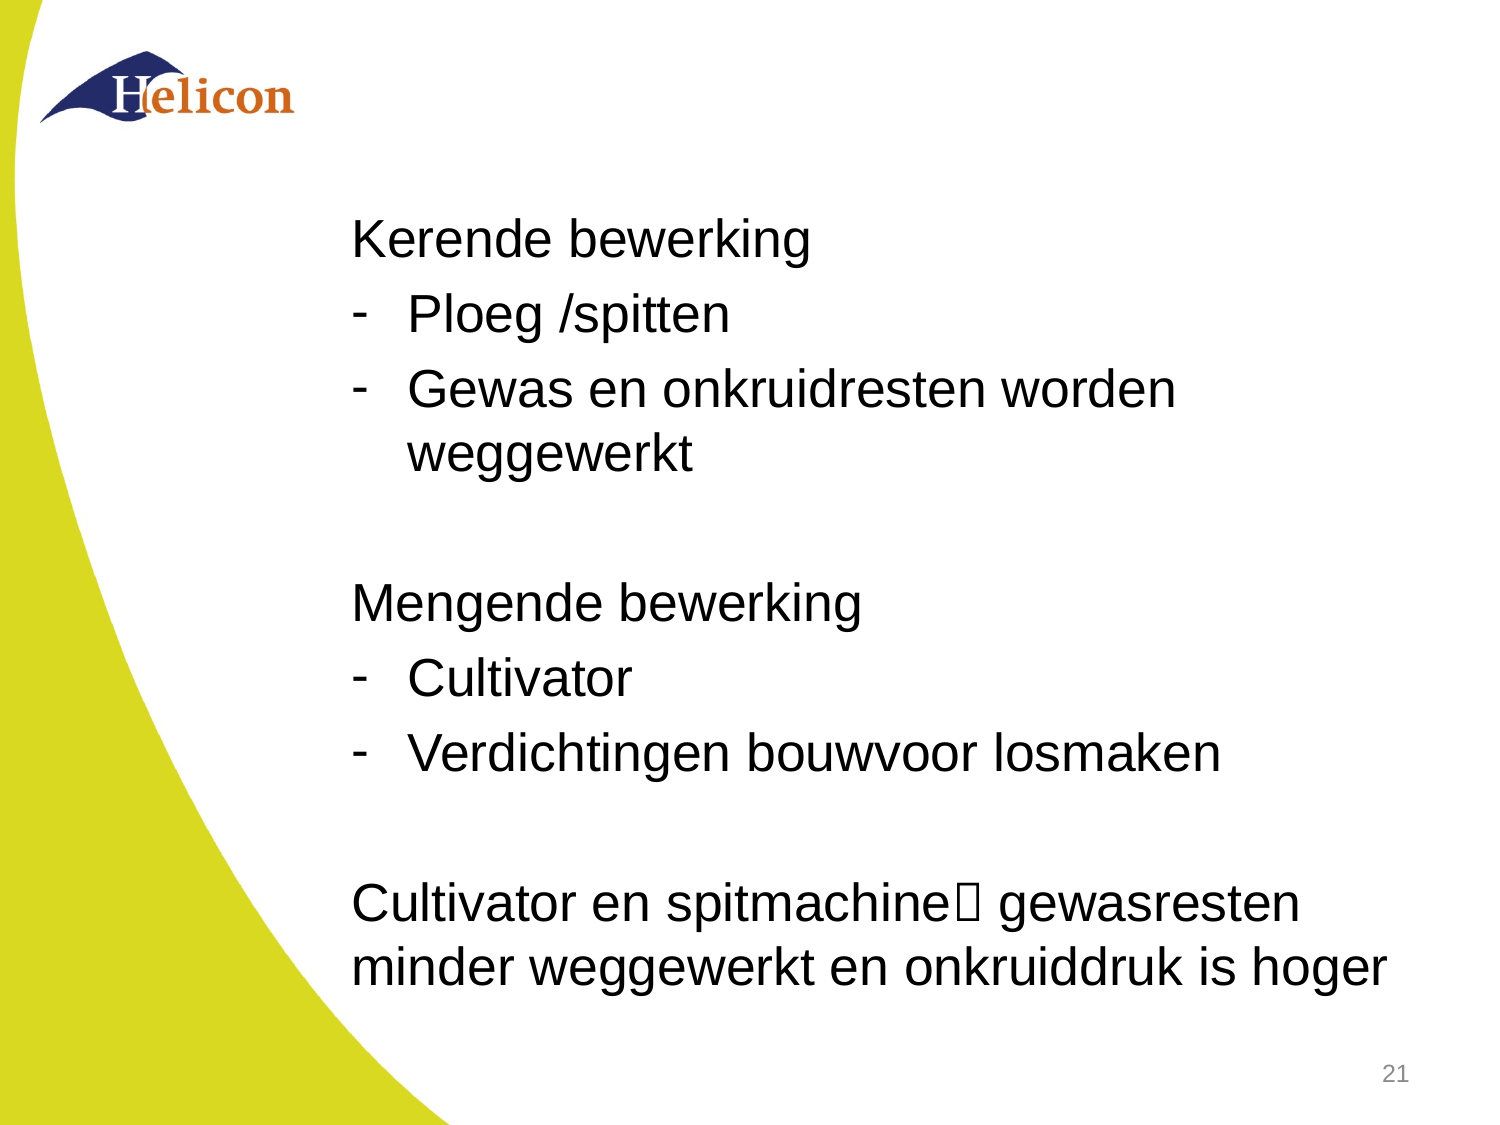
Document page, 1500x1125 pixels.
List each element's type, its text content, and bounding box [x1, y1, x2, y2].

slide_number 21 [1074, 1042, 1425, 1103]
picture [0, 0, 1500, 1125]
list Kerende bewerking Ploeg /spitten Gewas en onkruidresten worden weggewerkt Mengende bewerking Cultivator Verdichtingen bouwvoor losmaken Cultivator en spitmachine gewasresten minder weggewerkt en onkruiddruk is hoger [336, 196, 1425, 1005]
